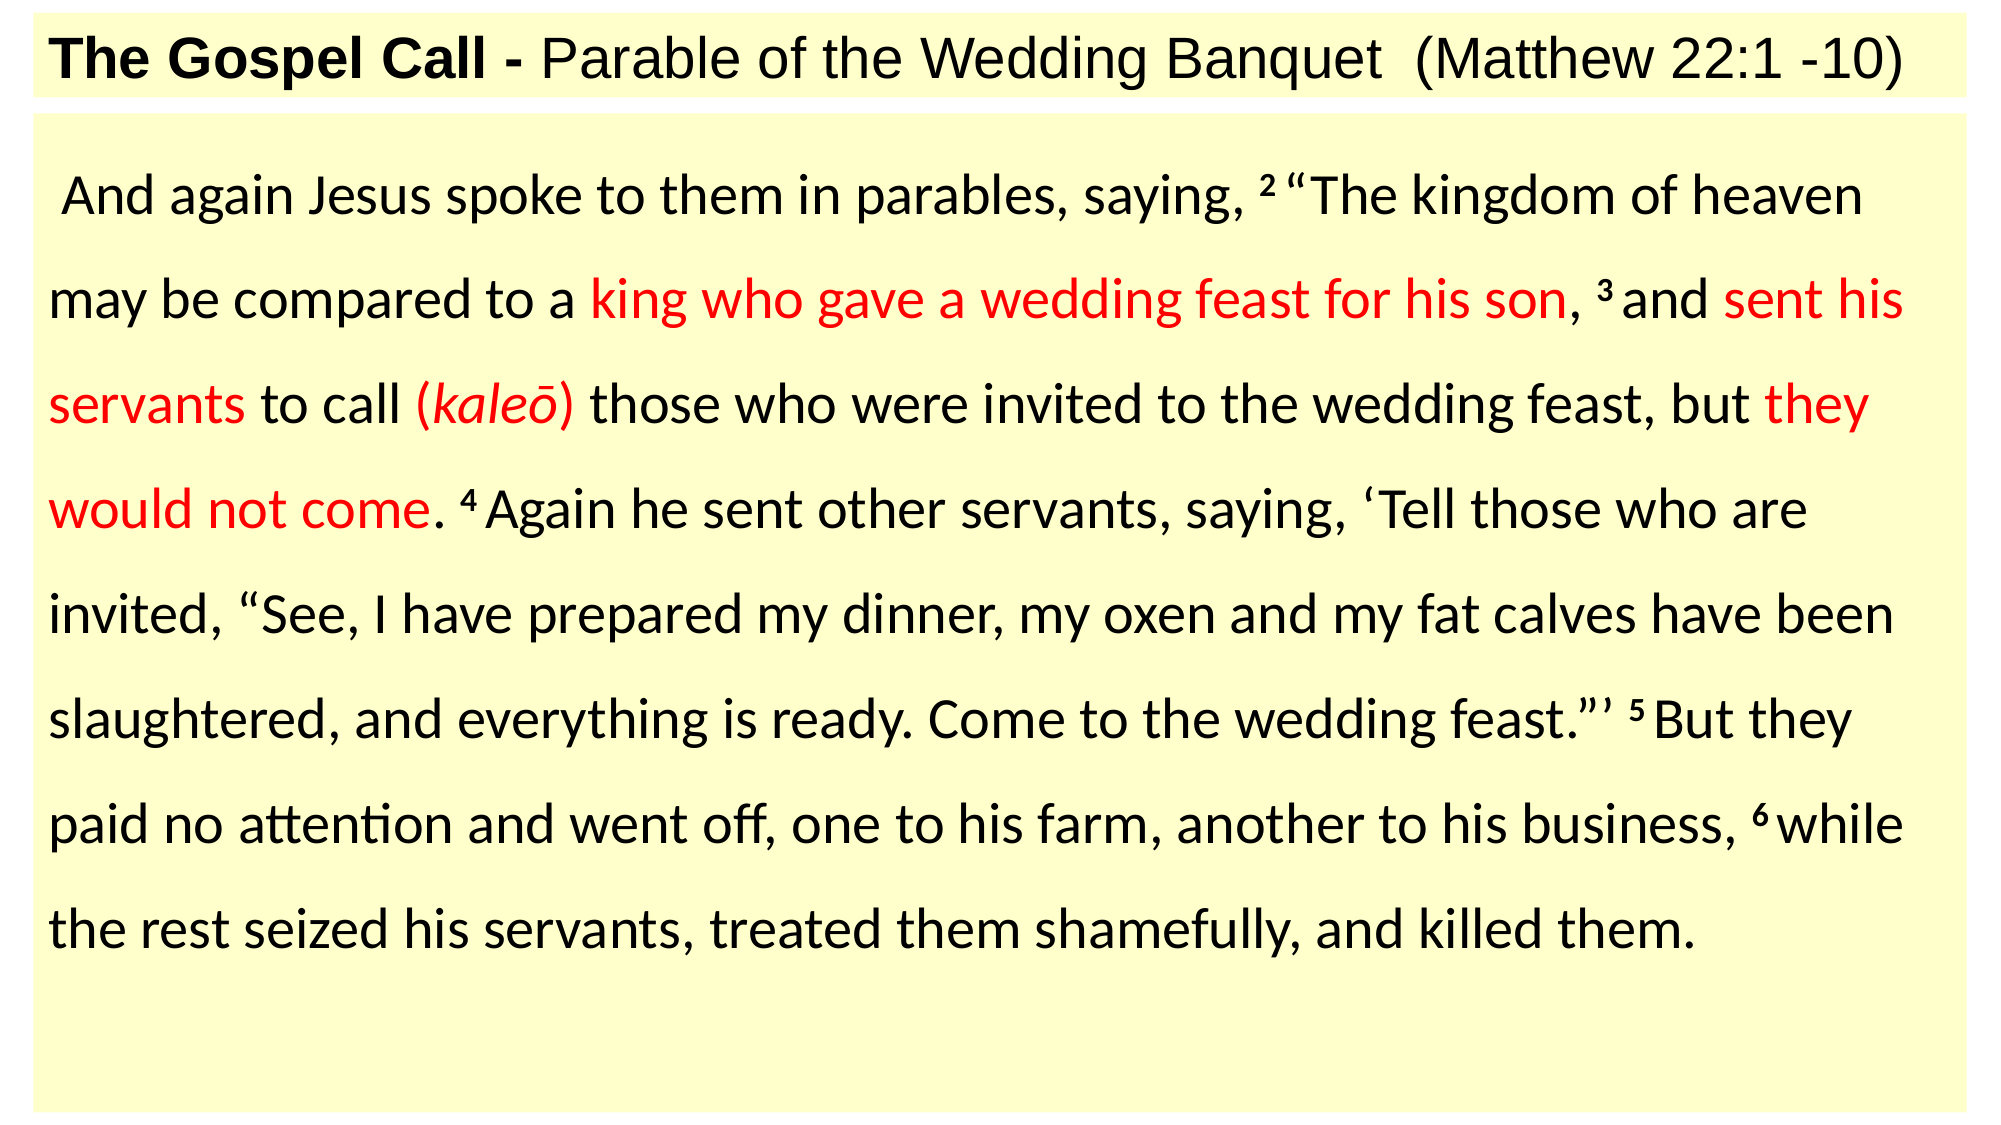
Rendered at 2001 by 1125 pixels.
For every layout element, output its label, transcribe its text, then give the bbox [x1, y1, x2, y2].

text_box The Gospel Call - Parable of the Wedding Banquet (Matthew 22:1 -10) [33, 12, 1967, 98]
list And again Jesus spoke to them in parables, saying, 2 “The kingdom of heaven may be compared to a king who gave a wedding feast for his son, 3 and sent his servants to call (kaleō) those who were invited to the wedding feast, but they would not come. 4 Again he sent other servants, saying, ‘Tell those who are invited, “See, I have prepared my dinner, my oxen and my fat calves have been slaughtered, and everything is ready. Come to the wedding feast.”’ 5 But they paid no attention and went off, one to his farm, another to his business, 6 while the rest seized his servants, treated them shamefully, and killed them. [33, 113, 1967, 1113]
